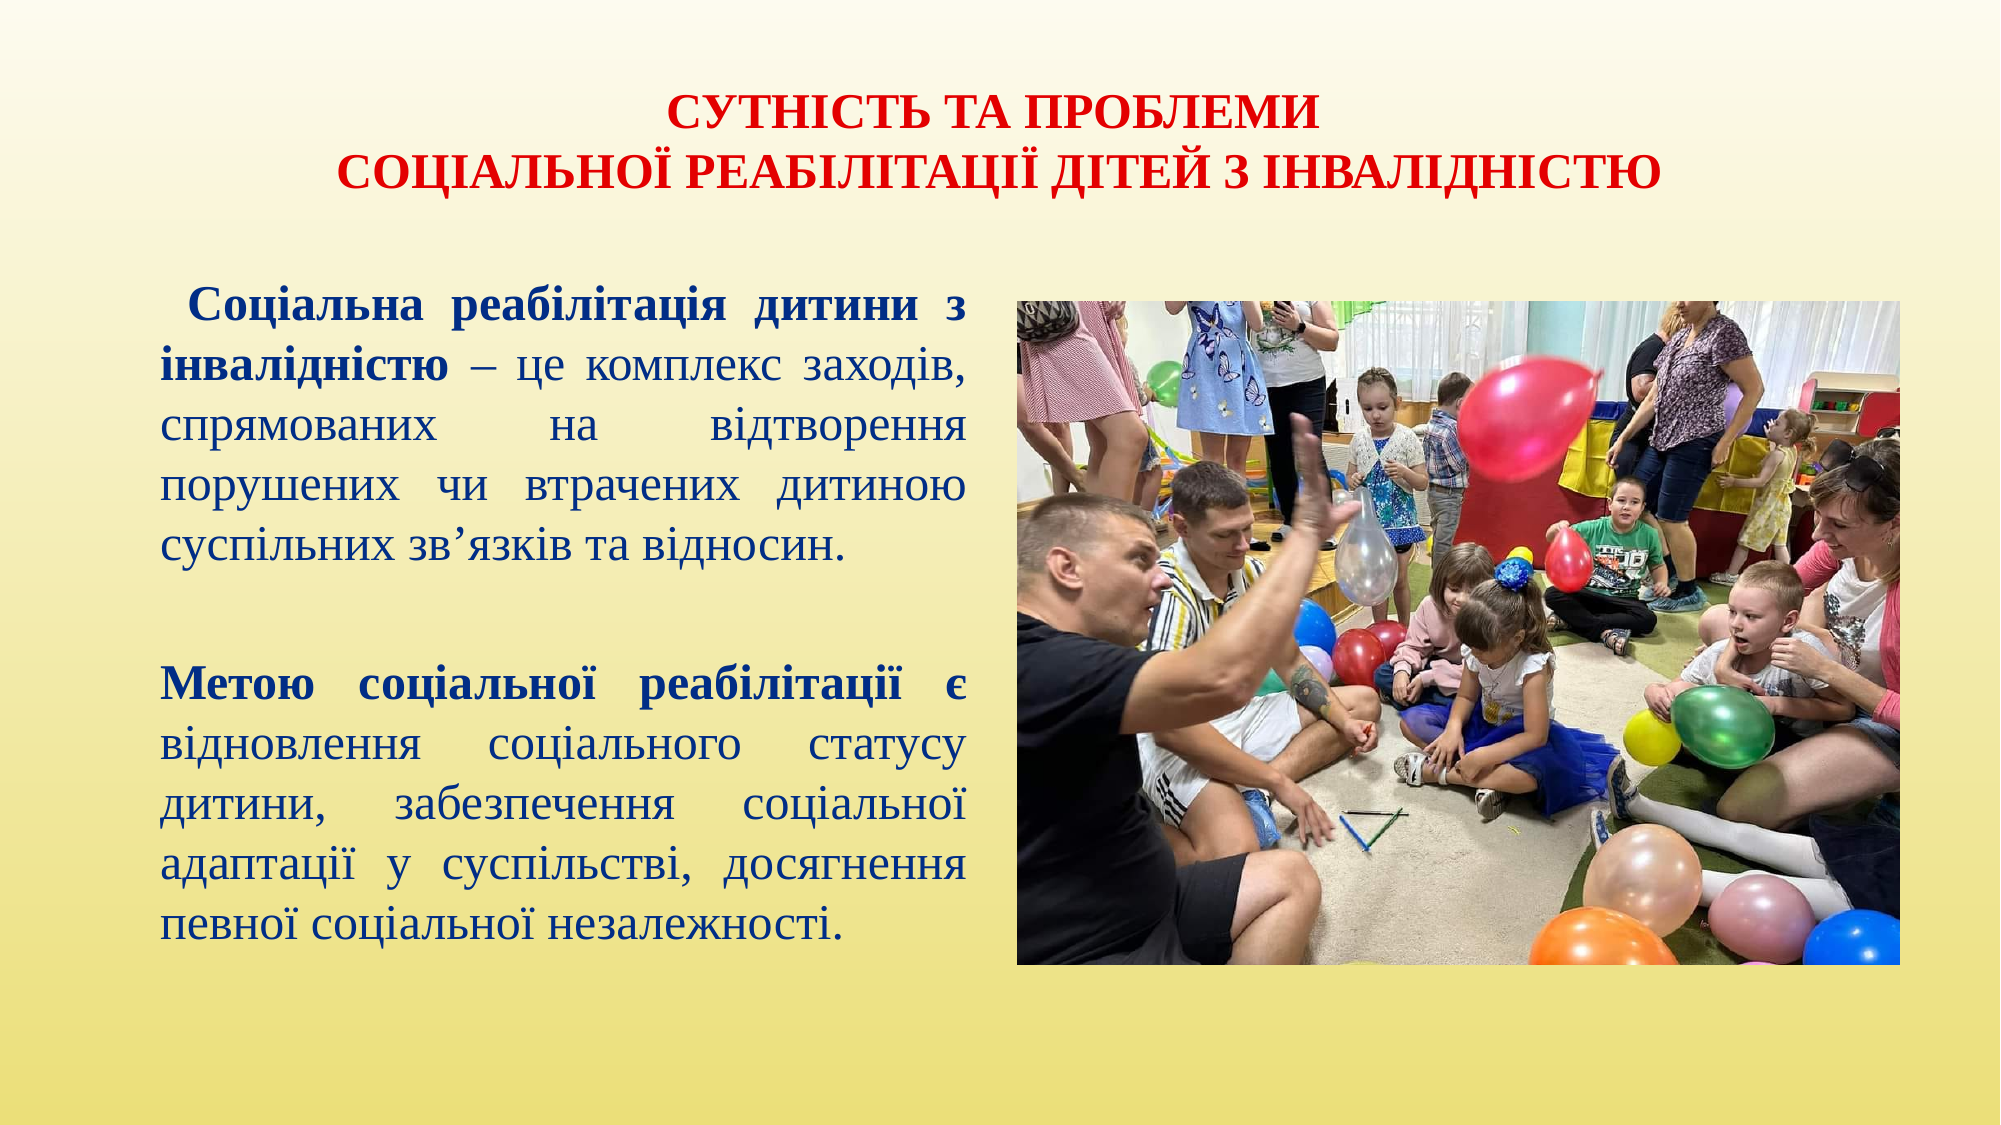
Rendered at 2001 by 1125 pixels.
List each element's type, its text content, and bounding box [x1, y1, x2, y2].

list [1017, 301, 1900, 965]
list Соціальна реабілітація дитини з інвалідністю – це комплекс заходів, спрямованих на відтворення порушених чи втрачених дитиною суспільних зв’язків та відносин. Метою соціальної реабілітації є відновлення соціального статусу дитини, забезпечення соціальної адаптації у суспільстві, досягнення певної соціальної незалежності. [145, 262, 983, 1006]
title СУТНІСТЬ ТА ПРОБЛЕМИ СОЦІАЛЬНОЇ РЕАБІЛІТАЦІЇ ДІТЕЙ З ІНВАЛІДНІСТЮ [99, 44, 1901, 233]
